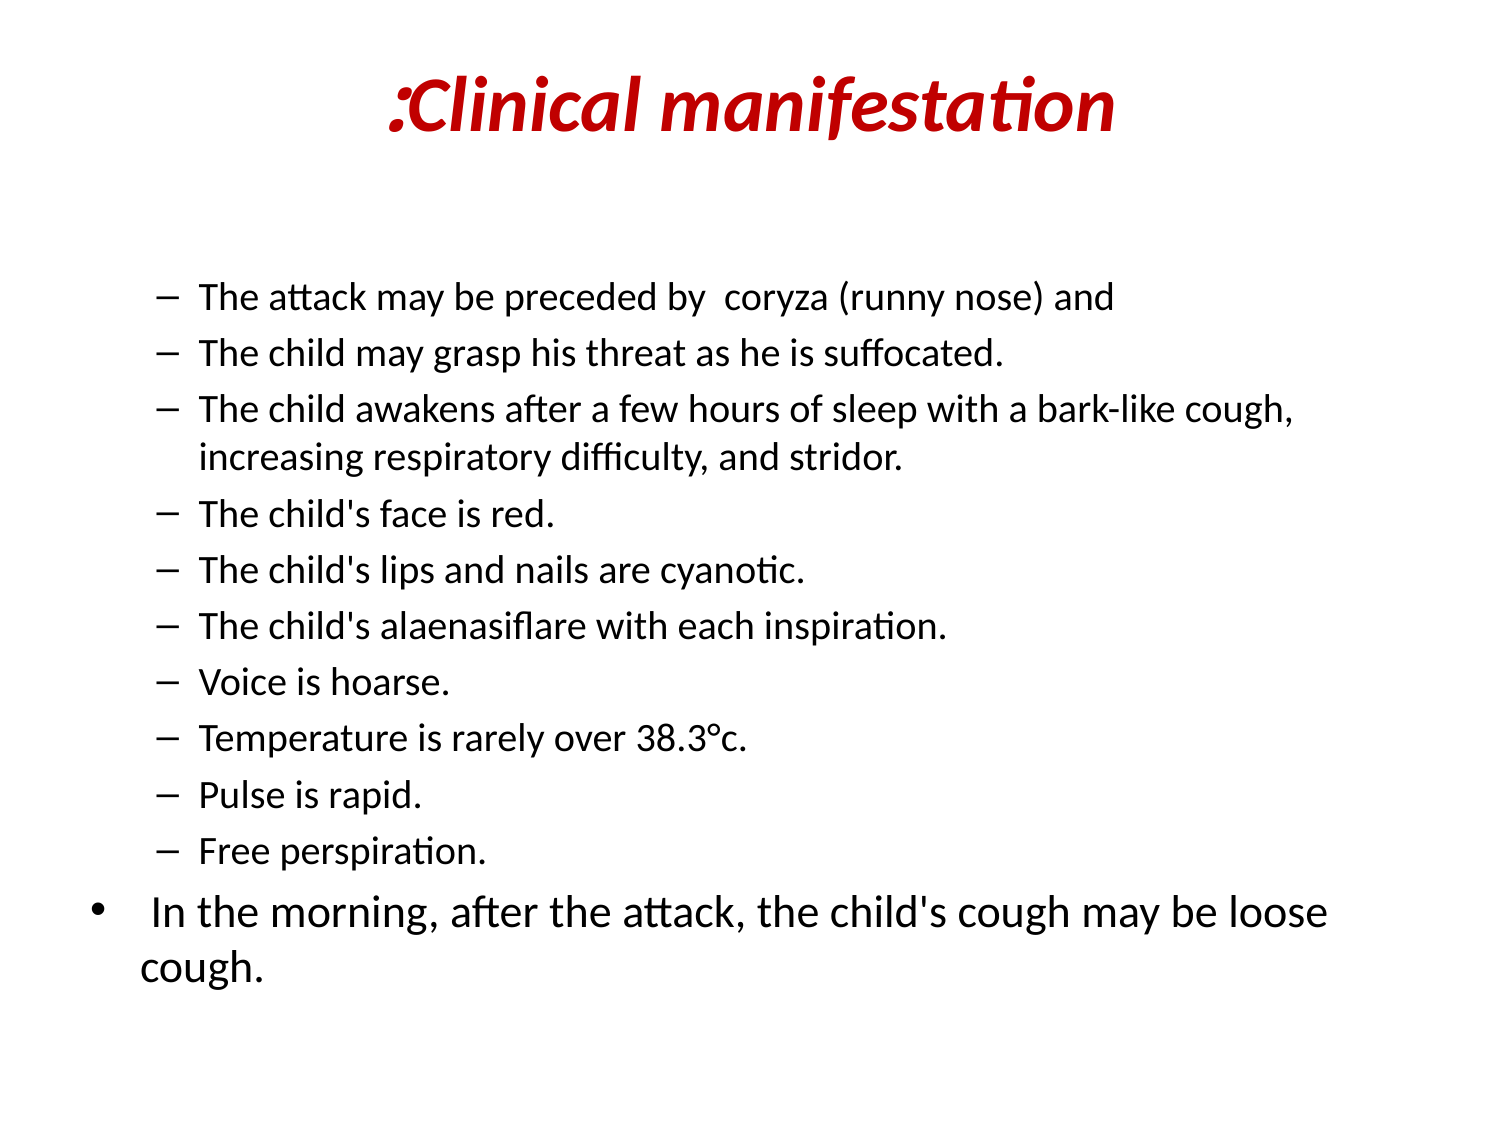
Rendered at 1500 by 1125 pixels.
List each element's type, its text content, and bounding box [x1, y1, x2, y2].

title Clinical manifestation: [75, 45, 1425, 233]
list The attack may be preceded by coryza (runny nose) and The child may grasp his threat as he is suffocated. The child awakens after a few hours of sleep with a bark-like cough, increasing respiratory difficulty, and stridor. The child's face is red. The child's lips and nails are cyanotic. The child's alaenasiflare with each inspiration. Voice is hoarse. Temperature is rarely over 38.3°c. Pulse is rapid. Free perspiration. In the morning, after the attack, the child's cough may be loose cough. [75, 262, 1425, 1005]
